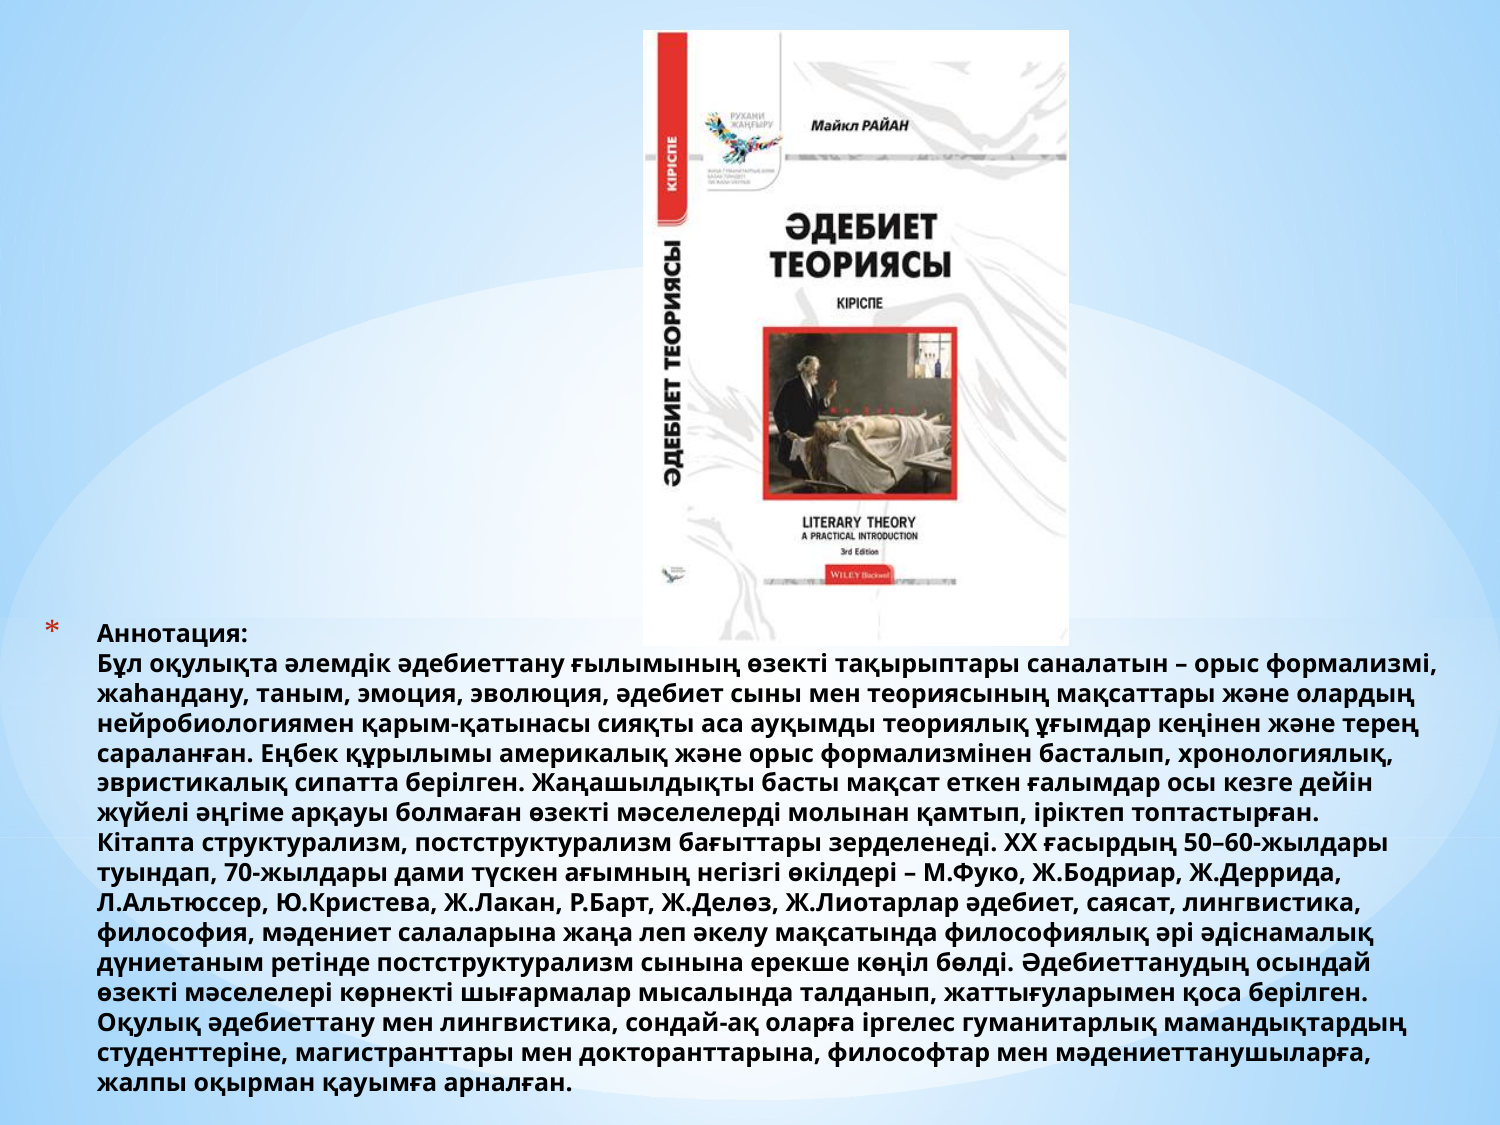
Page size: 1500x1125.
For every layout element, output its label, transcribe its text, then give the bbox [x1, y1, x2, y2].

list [643, 30, 1069, 646]
title Аннотация: Бұл оқулықта әлемдік әдебиеттану ғылымының өзекті тақырыптары саналатын – орыс формализмі, жаһандану, таным, эмоция, эволюция, әдебиет сыны мен теориясының мақсаттары және олардың нейробиологиямен қарым-қатынасы сияқты аса ауқымды теориялық ұғымдар кеңінен және терең сараланған. Еңбек құрылымы америкалық және орыс формализмінен басталып, хронологиялық, эвристикалық сипатта берілген. Жаңашылдықты басты мақсат еткен ғалымдар осы кезге дейін жүйелі әңгіме арқауы болмаған өзекті мәселелерді молынан қамтып, іріктеп топтастырған. Кітапта структурализм, постструктурализм бағыттары зерделенеді. ХХ ғасырдың 50–60-жылдары туындап, 70-жылдары дами түскен ағымның негізгі өкілдері – М.Фуко, Ж.Бодриар, Ж.Деррида, Л.Альтюссер, Ю.Кристева, Ж.Лакан, Р.Барт, Ж.Делөз, Ж.Лиотарлар әдебиет, саясат, лингвистика, философия, мәдениет салаларына жаңа леп әкелу мақсатында философиялық әрі әдіснамалық дүниетаным ретінде постструктурализм сынына ерекше көңіл бөлді. Әдебиеттанудың осындай өзекті мәселелері көрнекті шығармалар мысалында талданып, жаттығуларымен қоса берілген. Оқулық әдебиеттану мен лингвистика, сондай-ақ оларға іргелес гуманитарлық мамандықтардың студенттеріне, магистранттары мен докторанттарына, философтар мен мәдениеттанушыларға, жалпы оқырман қауымға арналған. [29, 609, 1471, 1106]
